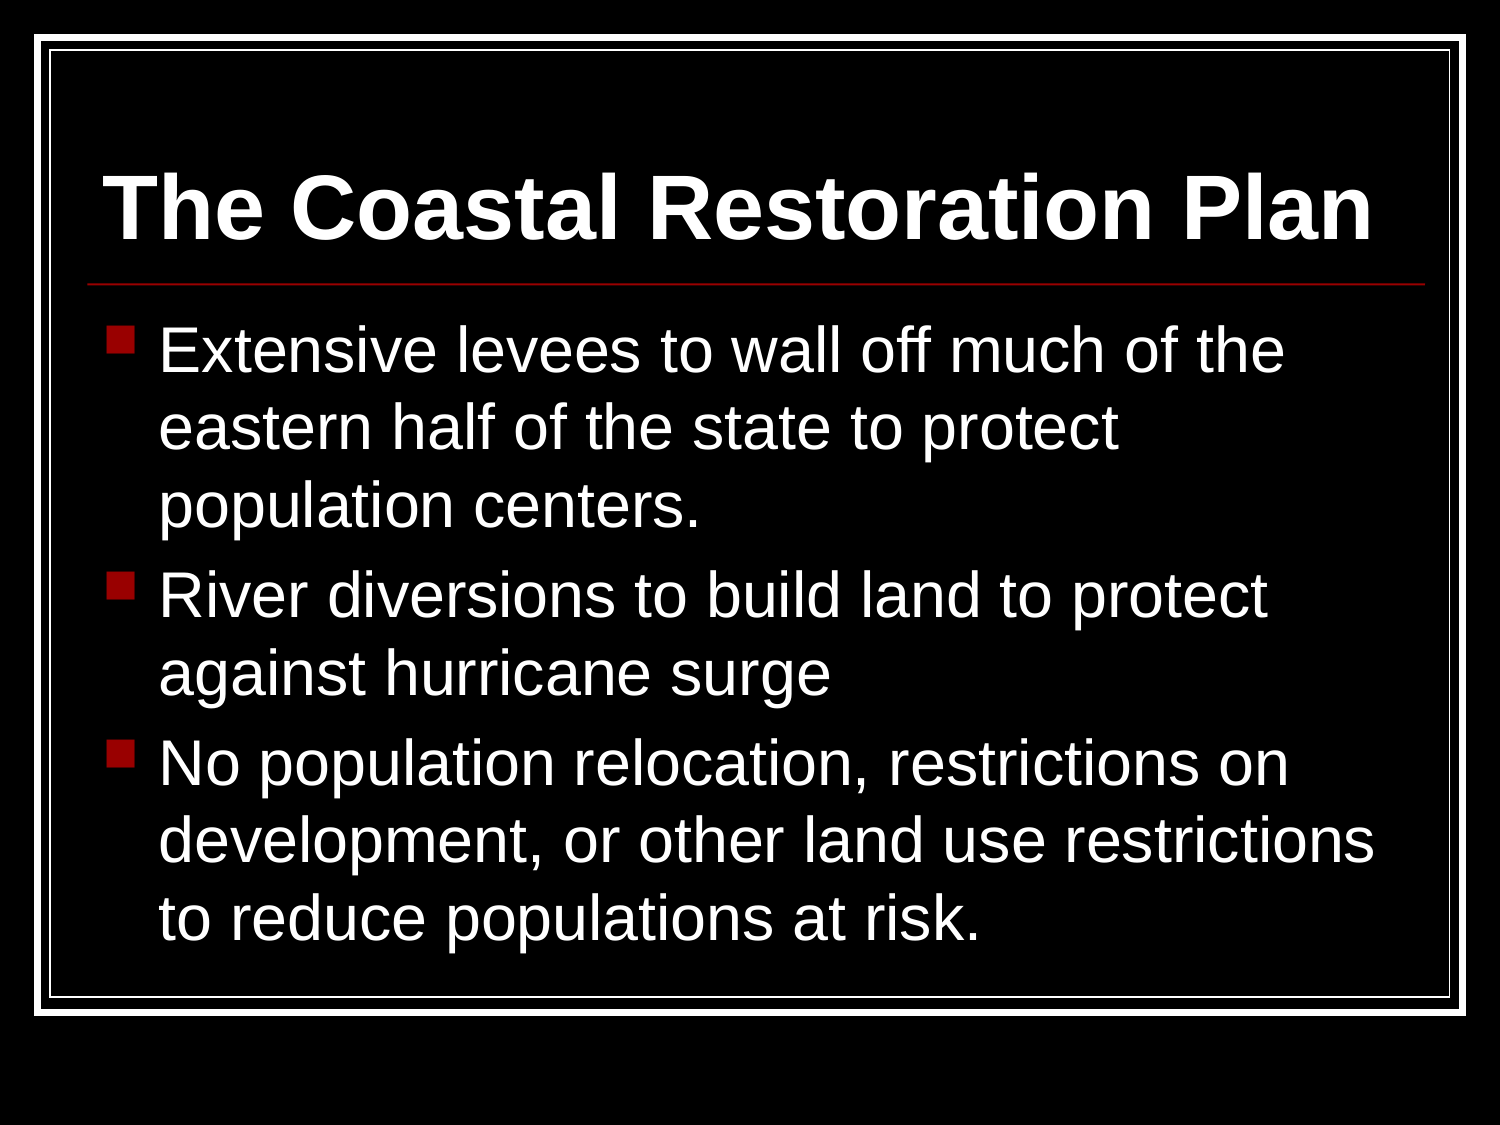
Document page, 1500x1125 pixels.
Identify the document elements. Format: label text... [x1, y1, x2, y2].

list Extensive levees to wall off much of the eastern half of the state to protect population centers. River diversions to build land to protect against hurricane surge No population relocation, restrictions on development, or other land use restrictions to reduce populations at risk. [87, 299, 1425, 963]
title The Coastal Restoration Plan [87, 77, 1425, 266]
